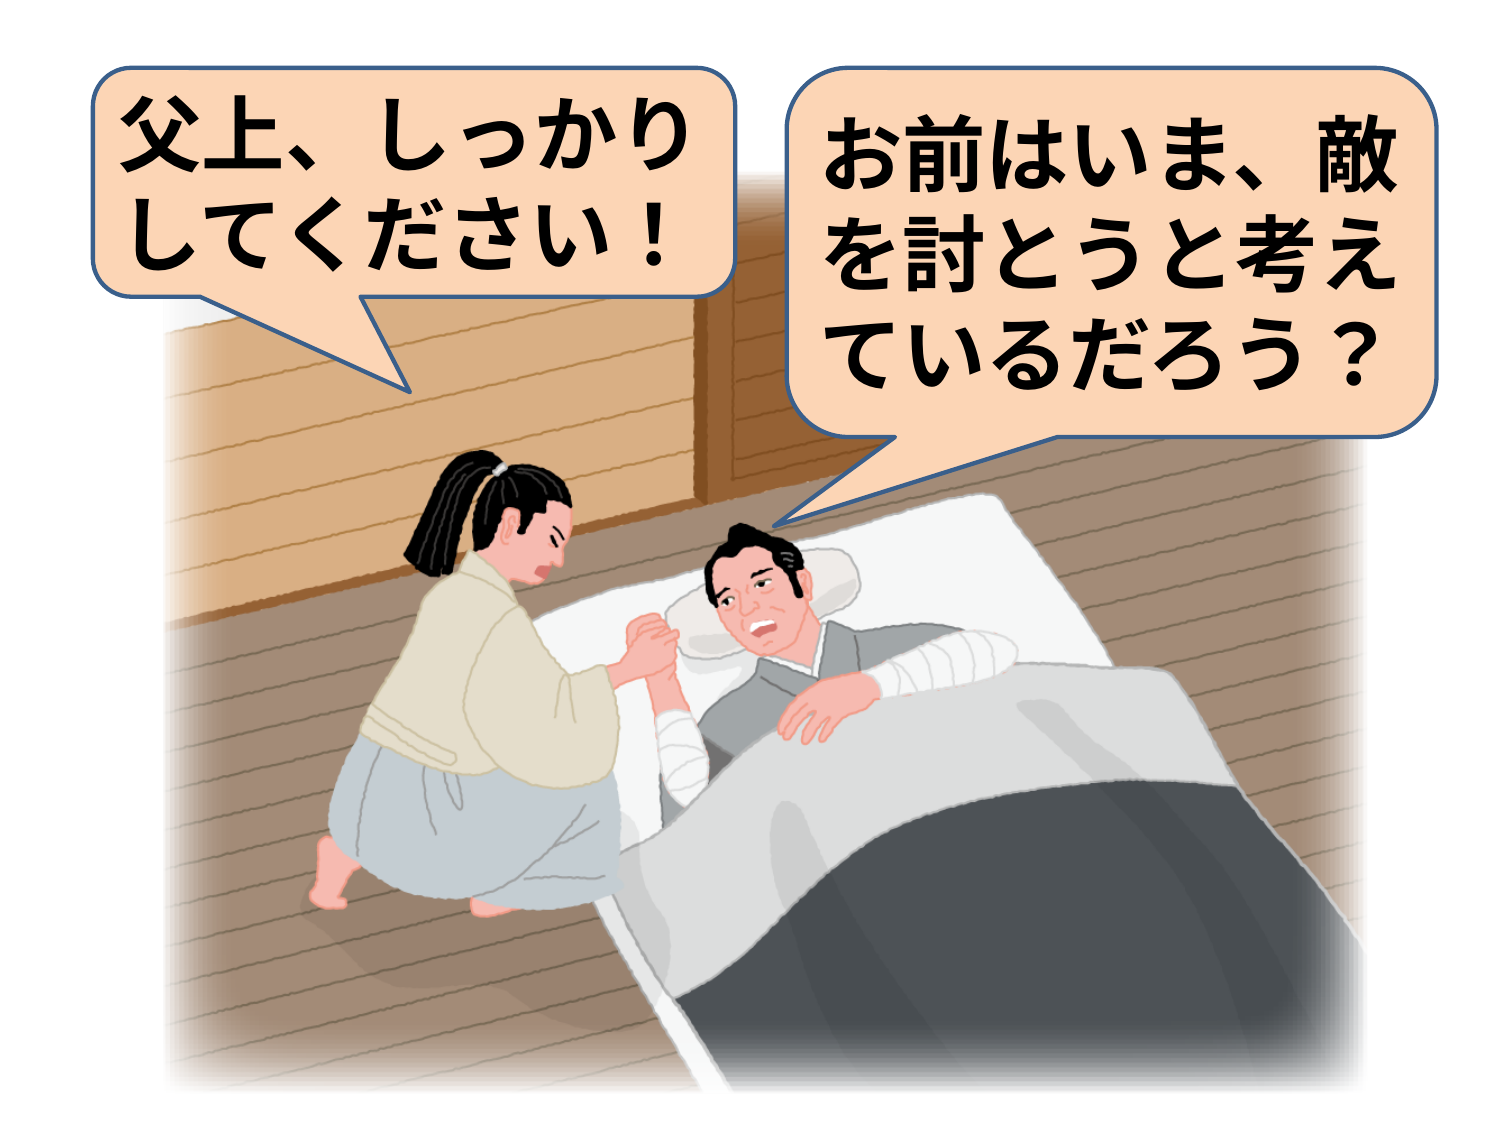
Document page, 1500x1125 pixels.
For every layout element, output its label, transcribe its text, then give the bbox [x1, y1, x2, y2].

picture [133, 0, 1412, 1125]
text_box お前はいま、敵を討とうと考えているだろう？ [1420, 84, 1439, 421]
text_box 父上、しっかりしてください！ [90, 65, 130, 299]
